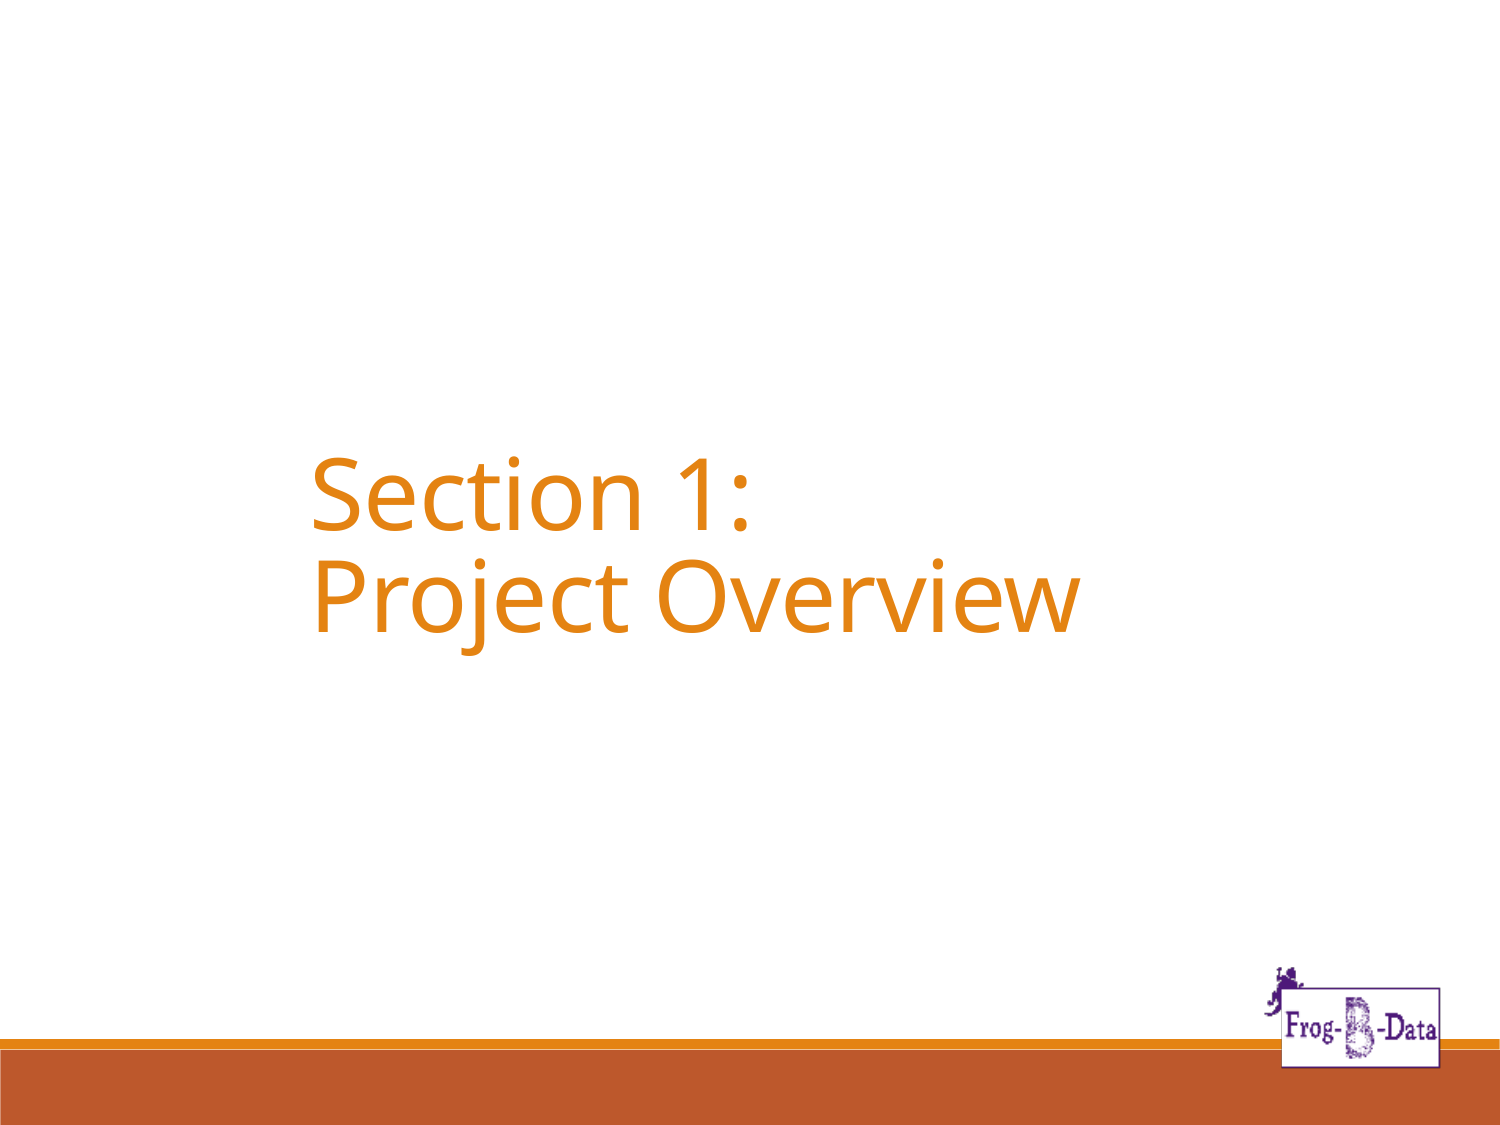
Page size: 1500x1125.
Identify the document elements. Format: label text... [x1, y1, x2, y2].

title Section 1: Project Overview [295, 440, 1500, 661]
picture [1263, 965, 1443, 1071]
